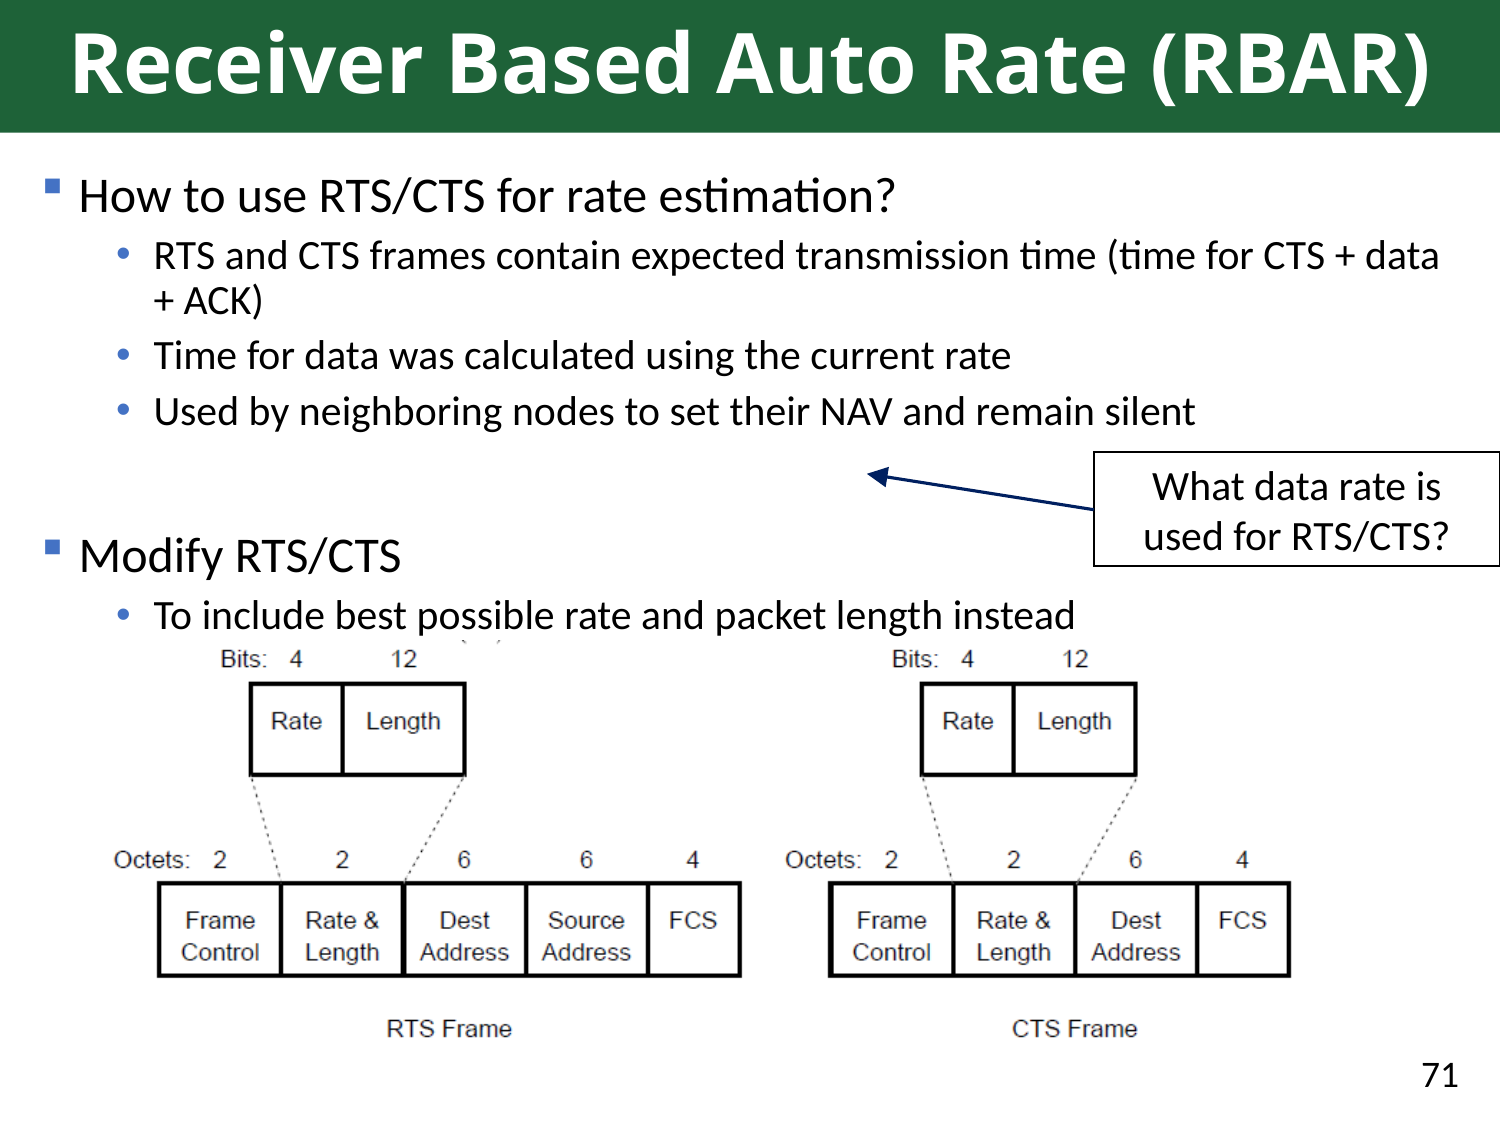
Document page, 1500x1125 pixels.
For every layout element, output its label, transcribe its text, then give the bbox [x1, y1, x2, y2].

list How to use RTS/CTS for rate estimation? RTS and CTS frames contain expected transmission time (time for CTS + data + ACK) Time for data was calculated using the current rate Used by neighboring nodes to set their NAV and remain silent Modify RTS/CTS To include best possible rate and packet length instead [25, 161, 1475, 1103]
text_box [866, 473, 1094, 510]
title Receiver Based Auto Rate (RBAR) [0, 0, 1500, 133]
slide_number 71 [1136, 1042, 1474, 1103]
picture [107, 640, 1339, 1057]
text_box What data rate is used for RTS/CTS? [1093, 451, 1500, 567]
